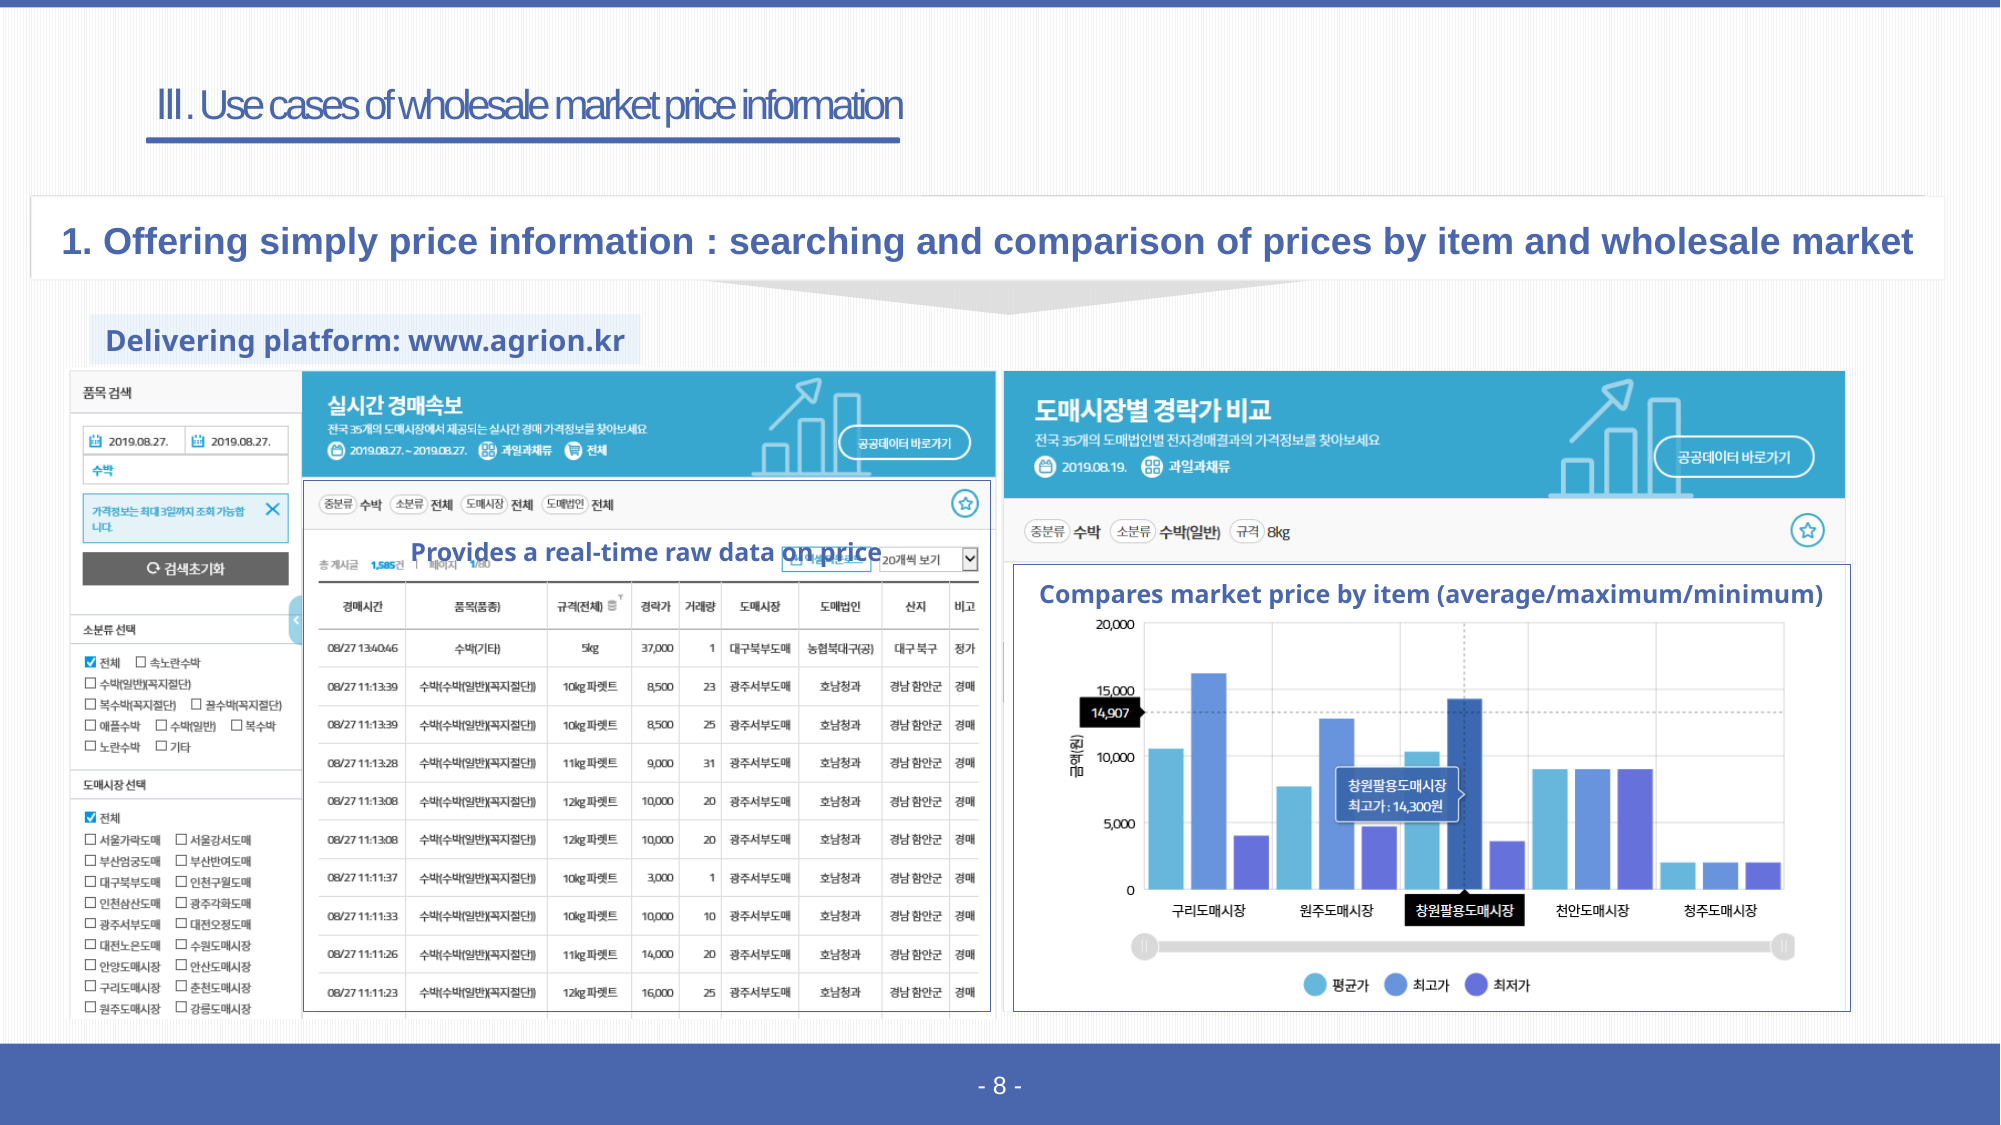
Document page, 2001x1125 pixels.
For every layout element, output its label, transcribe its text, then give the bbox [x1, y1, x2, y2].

text_box [29, 194, 1948, 282]
text_box Ⅲ. Use cases of wholesale market price information [138, 18, 953, 137]
text_box - 8 - [0, 1041, 2000, 1125]
text_box [0, 0, 2000, 10]
text_box Delivering platform: www.agrion.kr [90, 314, 641, 365]
text_box 1. Offering simply price information : searching and comparison of prices by item and wholesale market [31, 207, 1945, 269]
picture [65, 367, 1851, 1019]
text_box [144, 137, 902, 146]
text_box [716, 282, 1297, 315]
